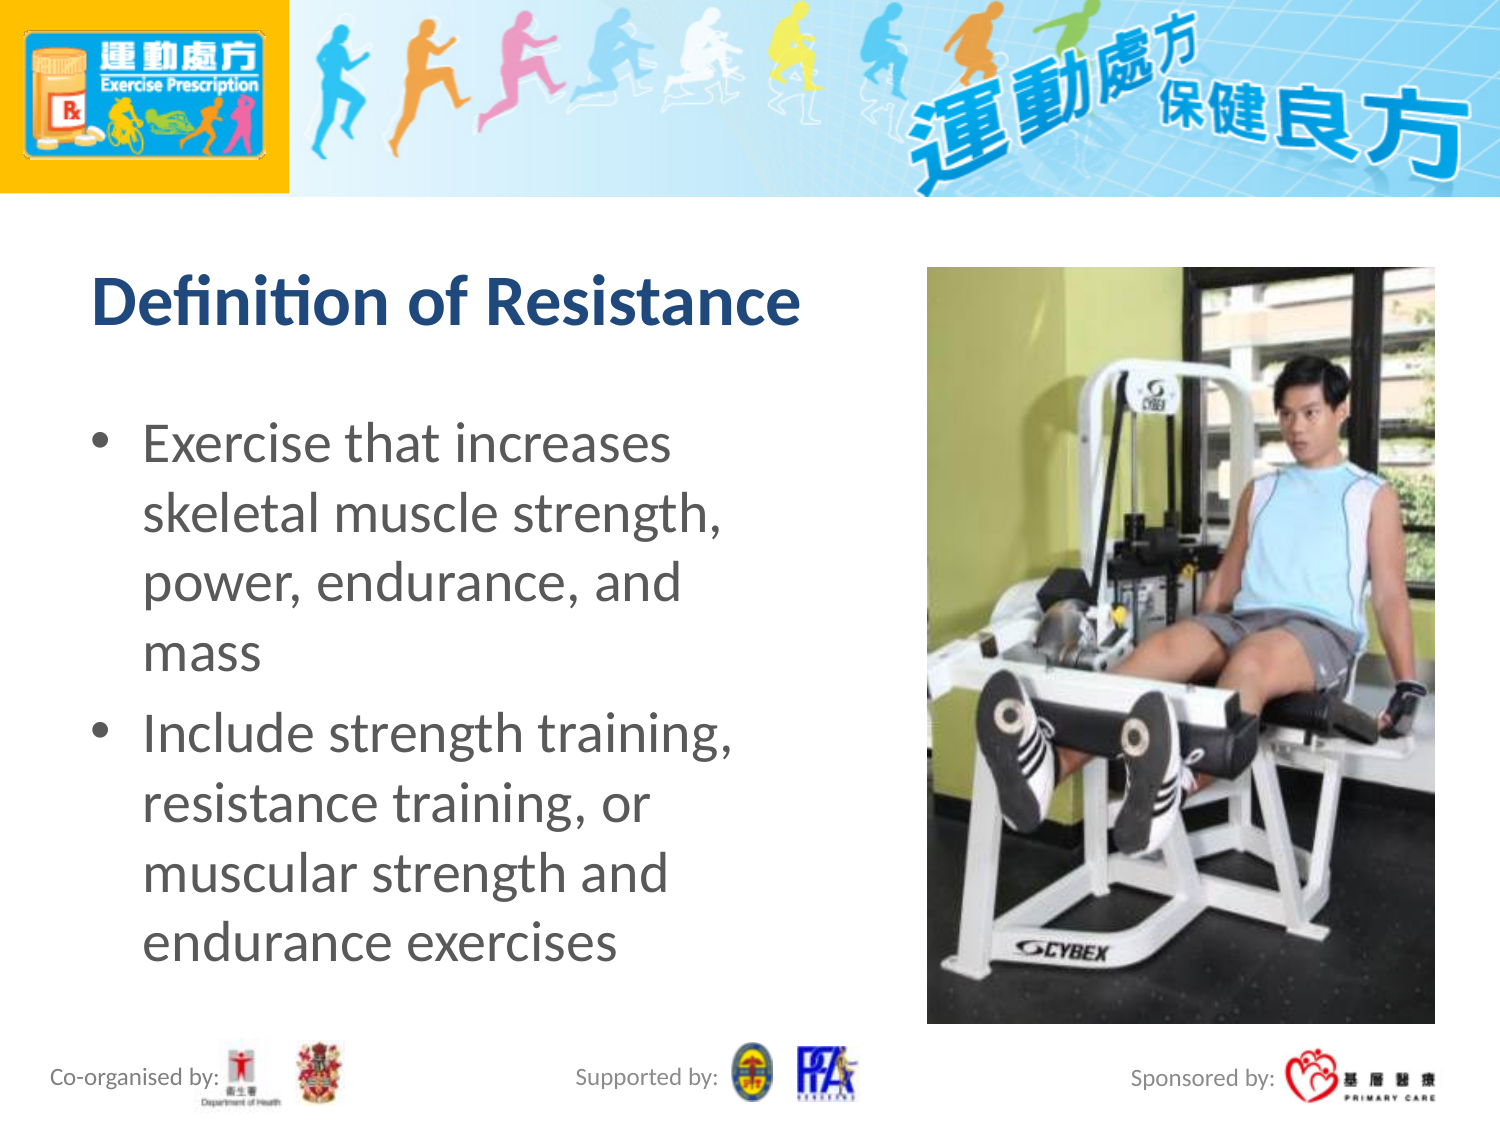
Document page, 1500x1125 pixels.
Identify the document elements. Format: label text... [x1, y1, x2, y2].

picture [731, 1042, 773, 1102]
picture [23, 29, 266, 160]
picture [797, 1046, 860, 1102]
picture [2, 0, 1500, 197]
picture [1280, 1046, 1443, 1106]
title Definition of Resistance Exercise [76, 220, 1427, 374]
picture [295, 1040, 345, 1106]
list Exercise that increases skeletal muscle strength, power, endurance, and mass Include strength training, resistance training, or muscular strength and endurance exercises [75, 397, 750, 1012]
picture [194, 1038, 290, 1120]
picture [926, 267, 1435, 1024]
